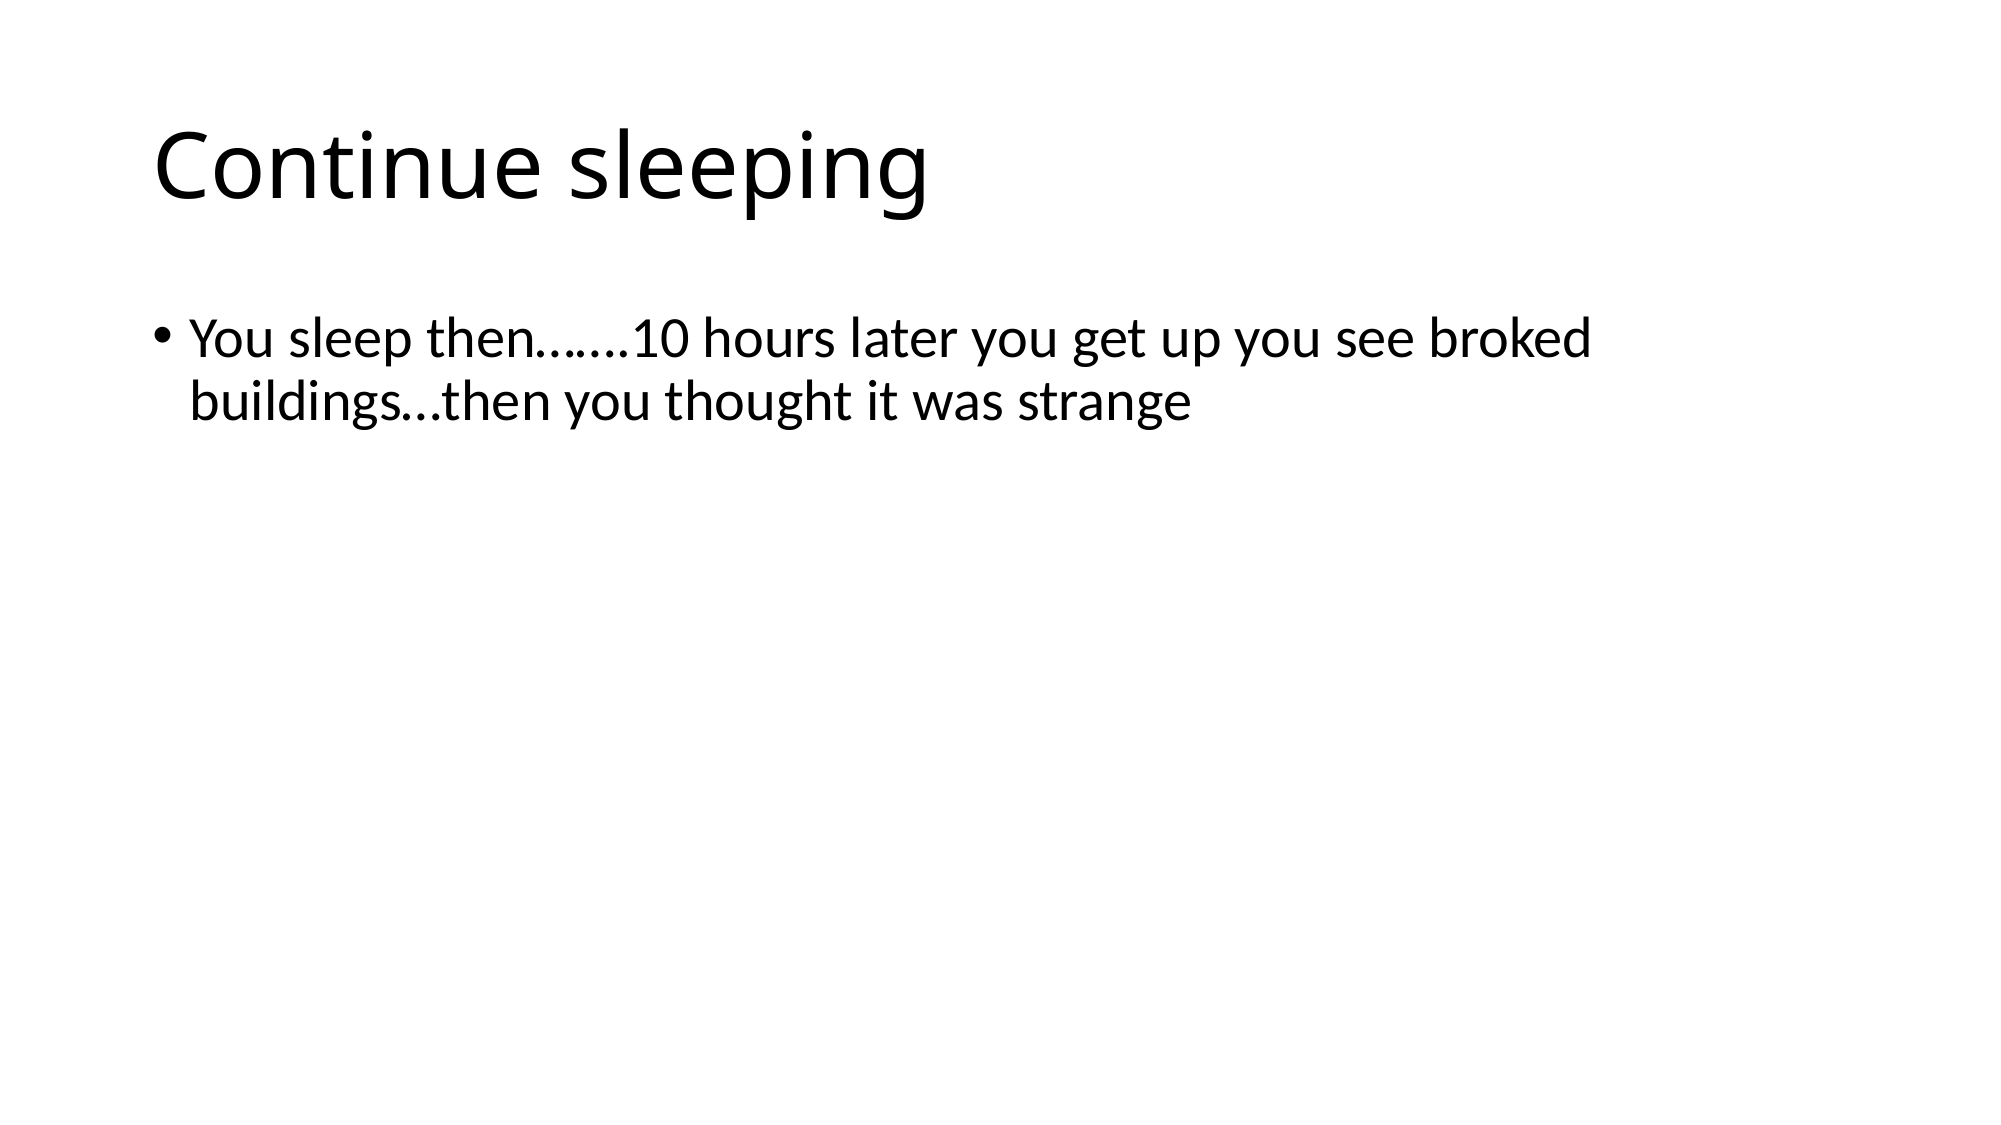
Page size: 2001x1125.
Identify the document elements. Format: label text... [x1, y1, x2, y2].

title Continue sleeping [137, 59, 1863, 278]
list You sleep then…….10 hours later you get up you see broked buildings…then you thought it was strange [137, 299, 1863, 1014]
